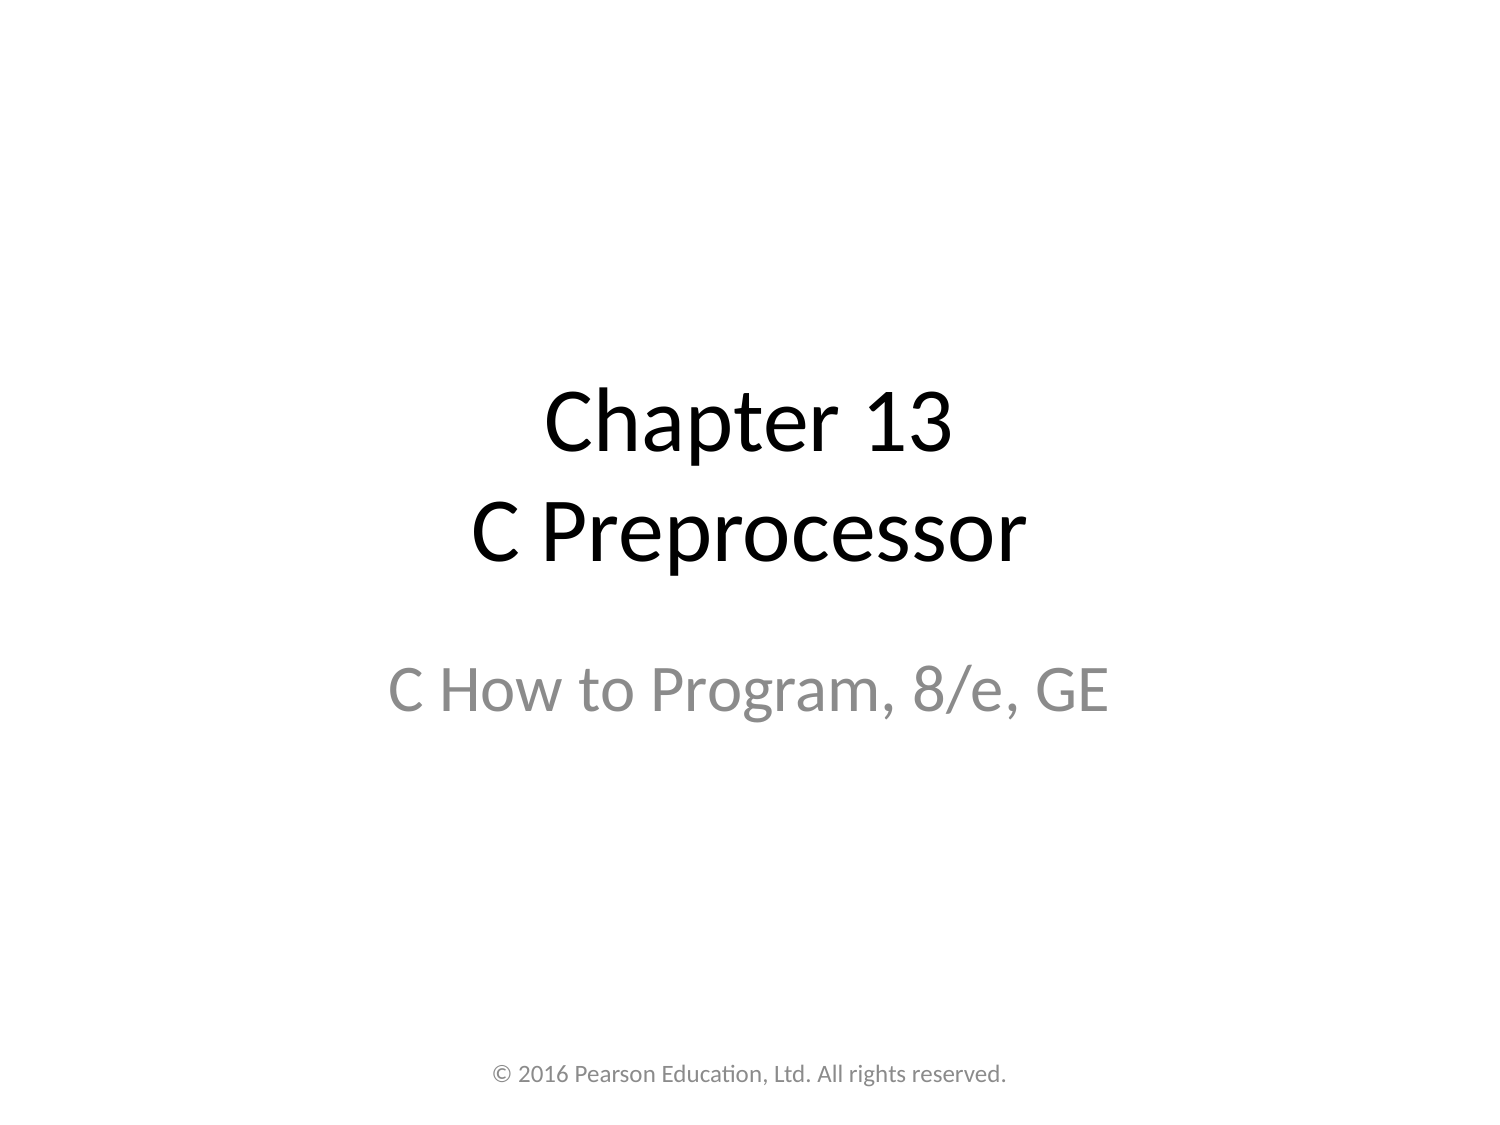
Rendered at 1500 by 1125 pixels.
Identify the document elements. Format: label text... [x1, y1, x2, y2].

subtitle C How to Program, 8/e, GE [225, 637, 1275, 925]
footer © 2016 Pearson Education, Ltd. All rights reserved. [275, 1042, 1225, 1103]
title Chapter 13 C Preprocessor [112, 349, 1388, 591]
